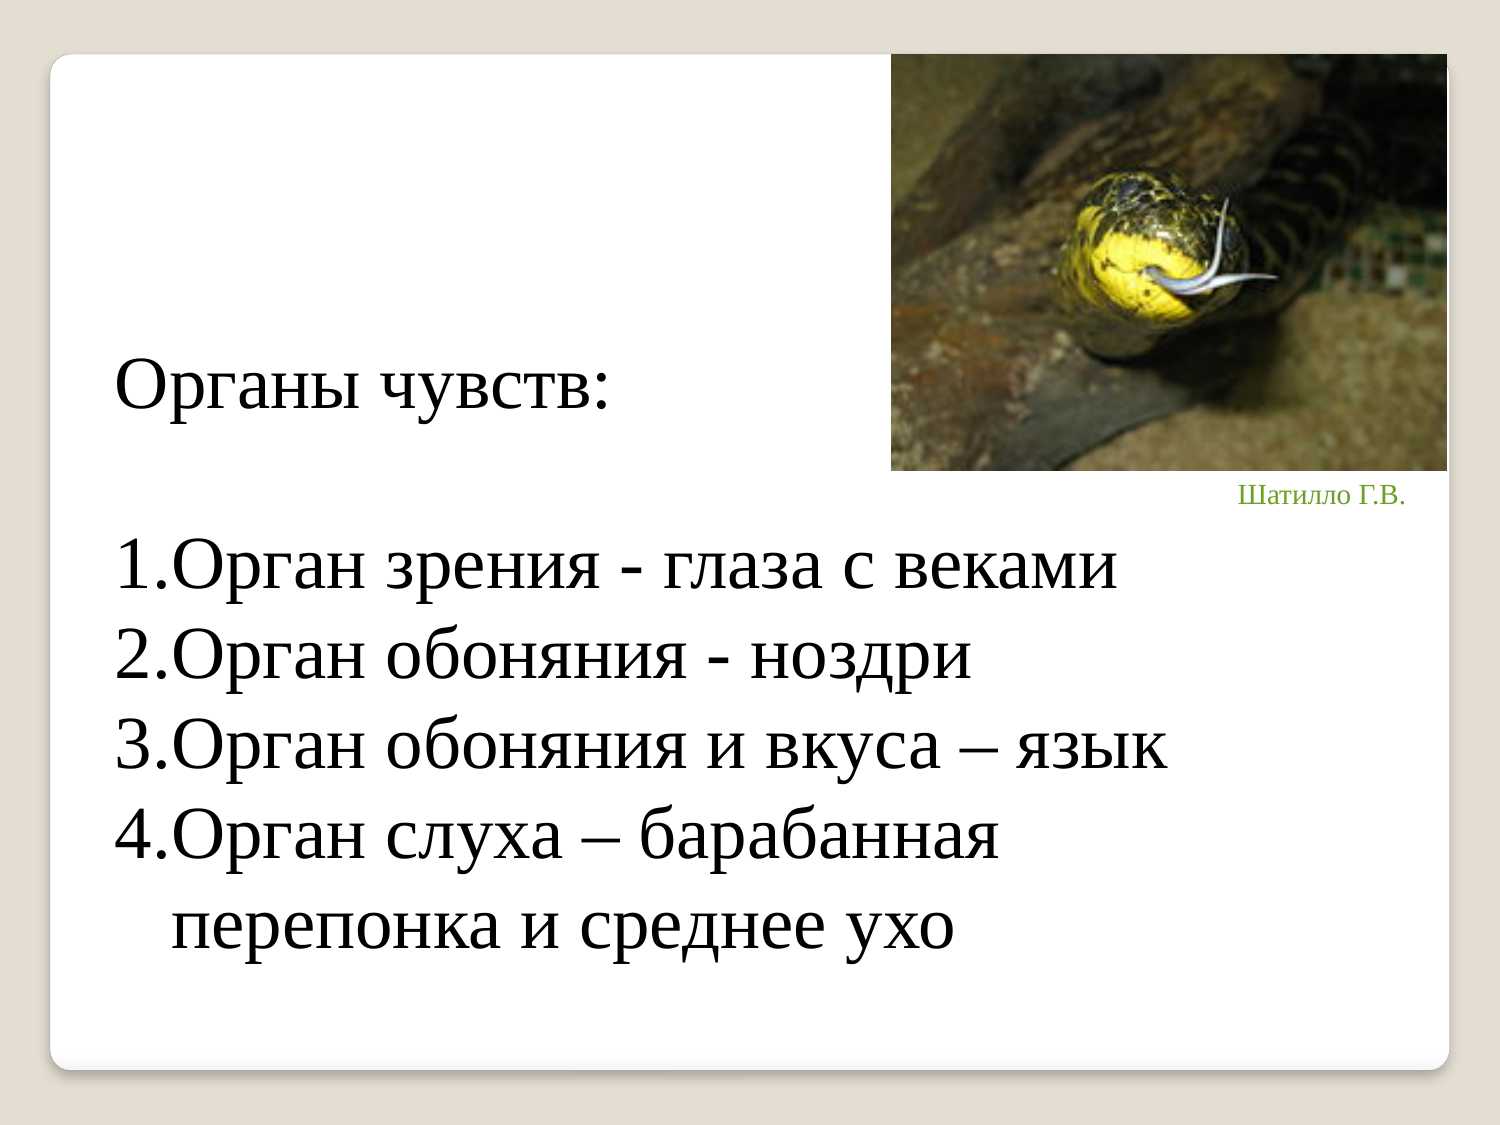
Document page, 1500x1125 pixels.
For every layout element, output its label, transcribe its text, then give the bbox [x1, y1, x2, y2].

text_box Органы чувств: Орган зрения - глаза с веками Орган обоняния - ноздри Орган обоняния и вкуса – язык Орган слуха – барабанная перепонка и среднее ухо [100, 326, 1365, 971]
picture [891, 54, 1448, 472]
text_box Шатилло Г.В. [1222, 468, 1459, 519]
